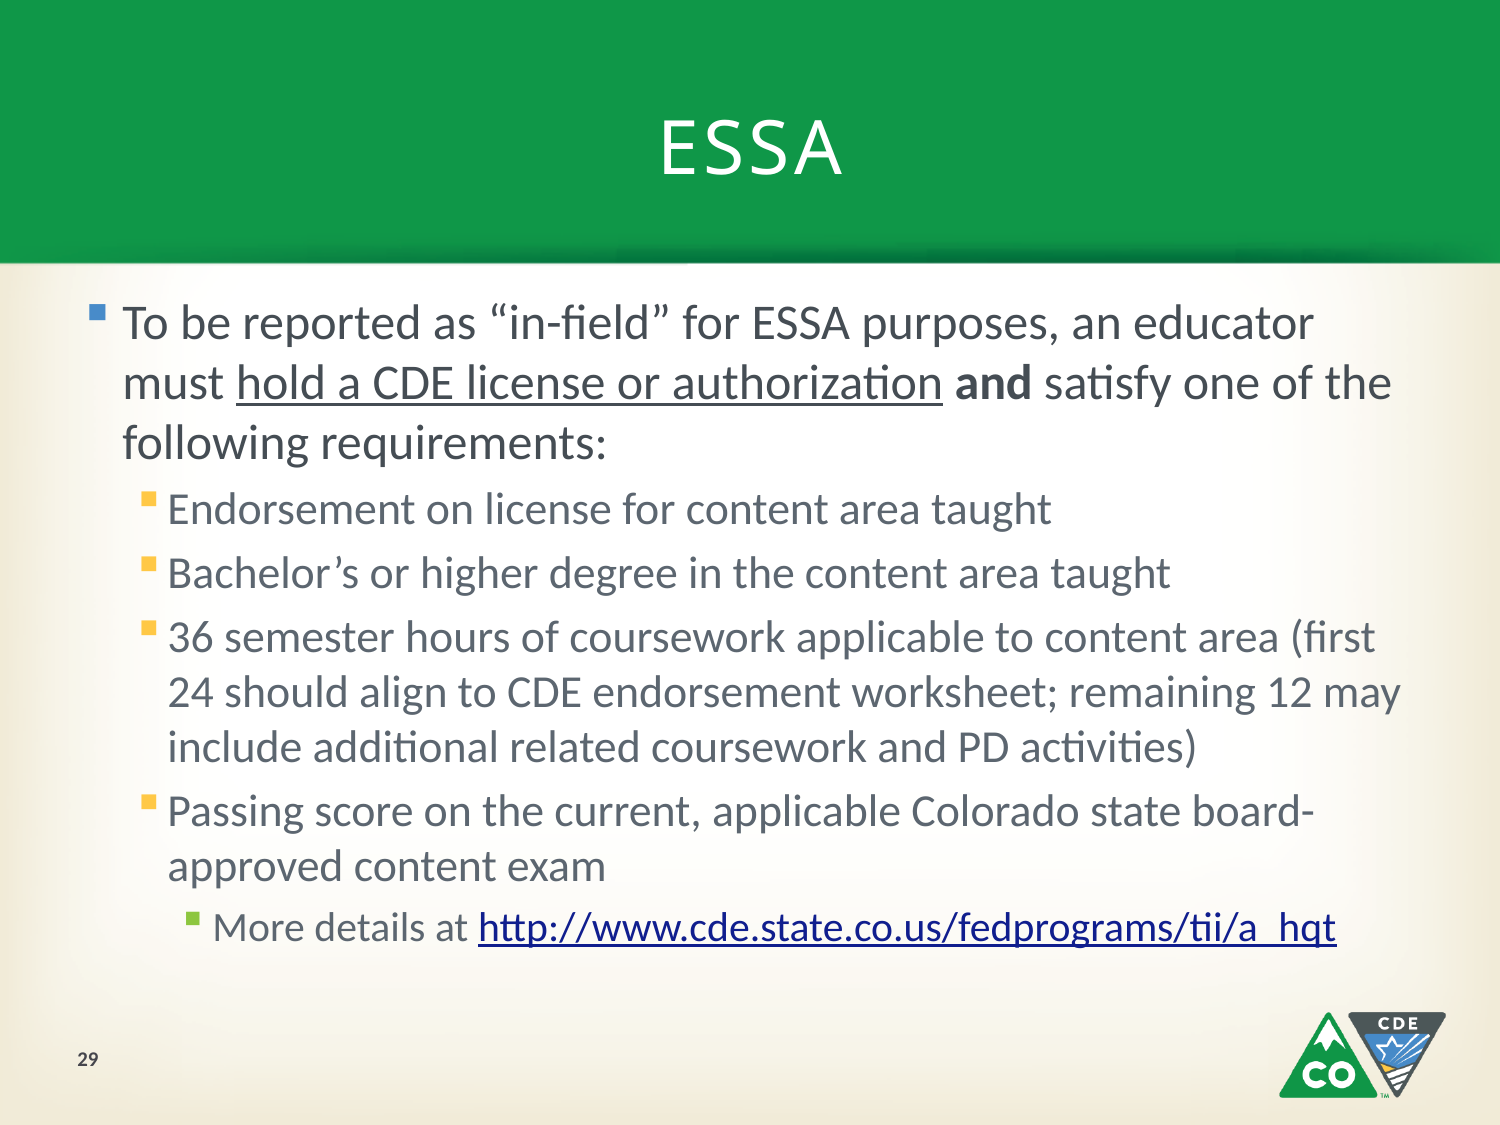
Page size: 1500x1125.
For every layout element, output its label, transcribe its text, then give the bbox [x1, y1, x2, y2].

picture [0, 0, 1500, 1125]
list To be reported as “in-field” for ESSA purposes, an educator must hold a CDE license or authorization and satisfy one of the following requirements: Endorsement on license for content area taught Bachelor’s or higher degree in the content area taught 36 semester hours of coursework applicable to content area (first 24 should align to CDE endorsement worksheet; remaining 12 may include additional related coursework and PD activities) Passing score on the current, applicable Colorado state board-approved content exam More details at http://www.cde.state.co.us/fedprograms/tii/a_hqt [62, 281, 1442, 1005]
title ESSA [62, 58, 1438, 232]
footer 29 [62, 1027, 538, 1088]
